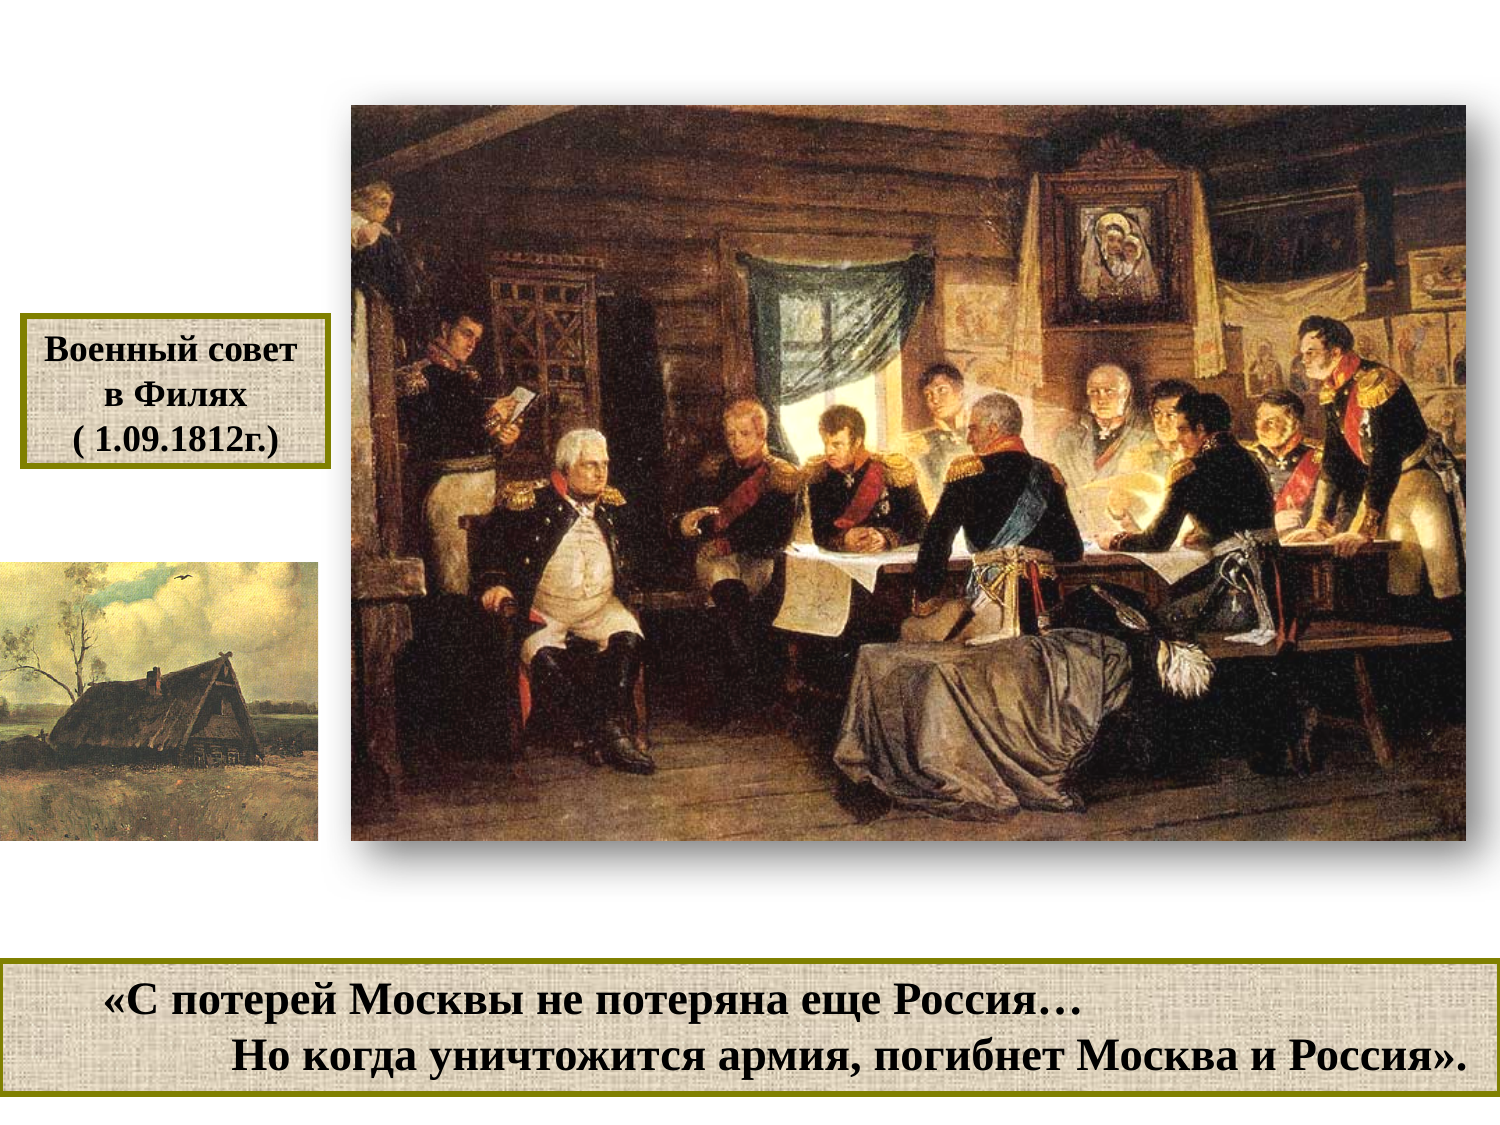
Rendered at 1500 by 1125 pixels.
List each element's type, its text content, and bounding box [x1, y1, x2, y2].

list «С потерей Москвы не потеряна еще Россия… Но когда уничтожится армия, погибнет Москва и Россия». [0, 960, 1500, 1094]
text_box Военный совет в Филях ( 1.09.1812г.) [23, 316, 329, 467]
picture [0, 562, 319, 841]
picture [351, 105, 1467, 842]
